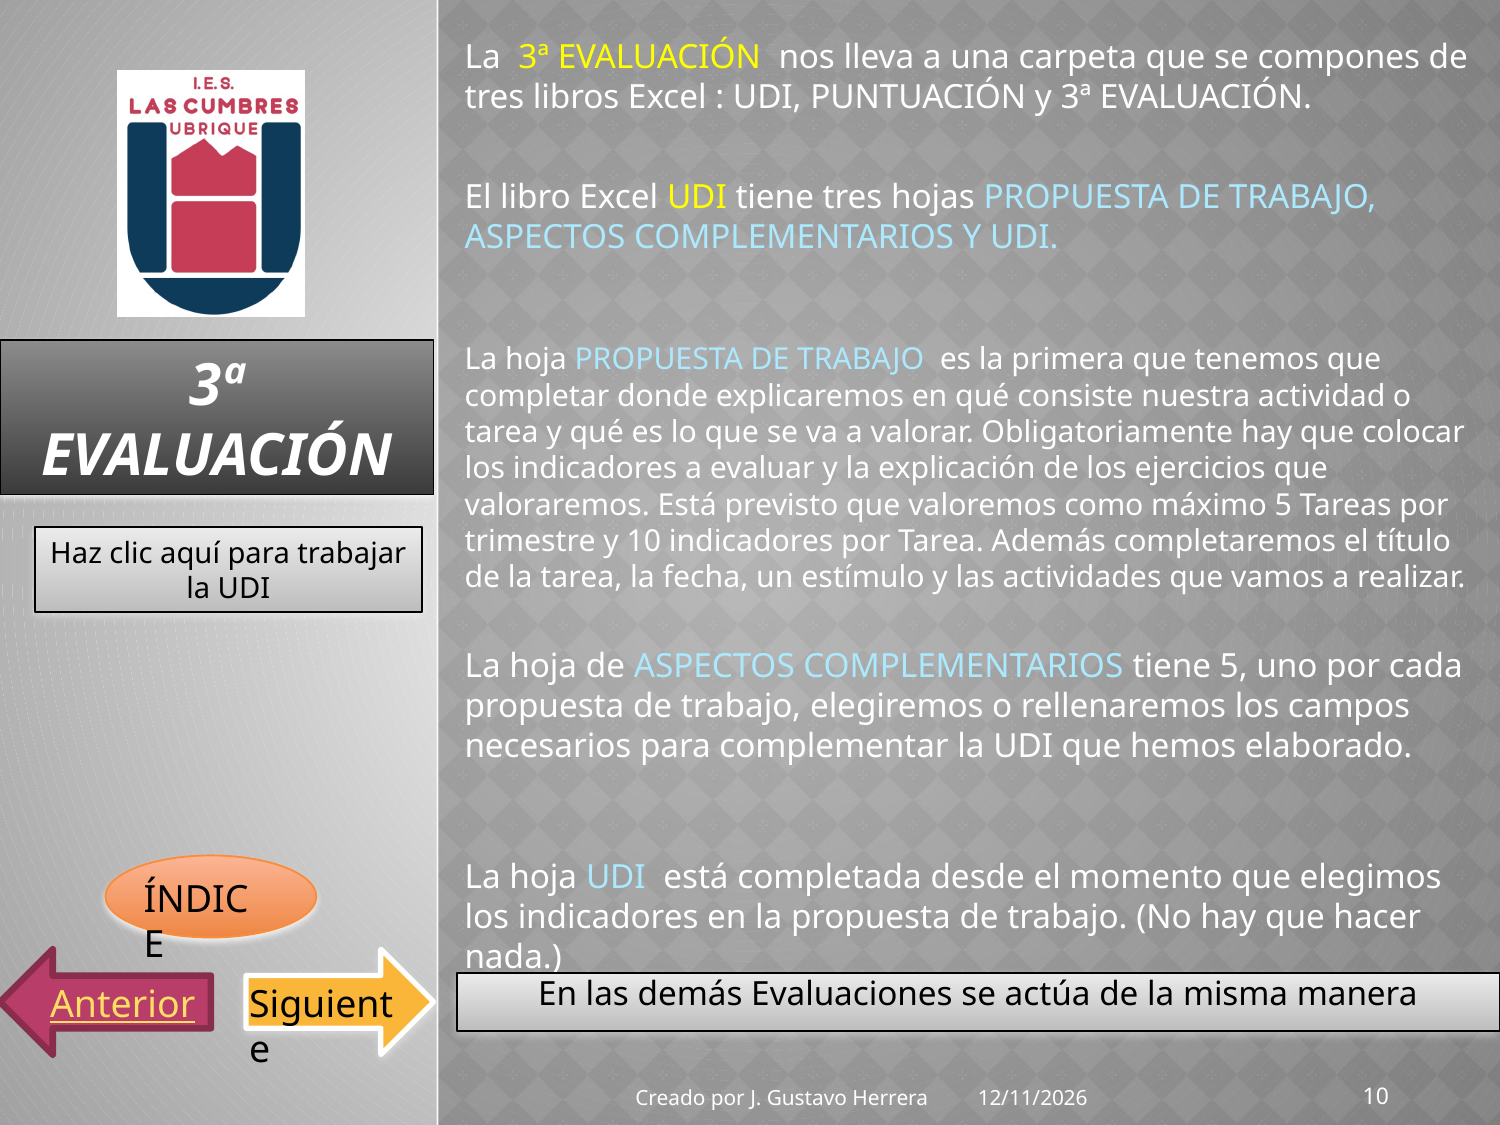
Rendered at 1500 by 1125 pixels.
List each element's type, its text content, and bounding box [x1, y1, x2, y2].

footer Creado por J. Gustavo Herrera [462, 1075, 943, 1114]
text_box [0, 948, 223, 1055]
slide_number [963, 1075, 1292, 1113]
text_box [134, 854, 318, 928]
text_box La hoja de ASPECTOS COMPLEMENTARIOS tiene 5, uno por cada propuesta de trabajo, elegiremos o rellenaremos los campos necesarios para complementar la UDI que hemos elaborado. [457, 644, 1500, 774]
text_box Haz clic aquí para trabajar la UDI [34, 526, 423, 613]
subtitle La hoja UDI está completada desde el momento que elegimos los indicadores en la propuesta de trabajo. (No hay que hacer nada.) [457, 855, 1500, 961]
text_box [104, 870, 128, 923]
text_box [233, 948, 434, 1055]
slide_number 10 [1292, 1075, 1390, 1113]
text_box La 3ª EVALUACIÓN nos lleva a una carpeta que se compones de tres libros Excel : UDI, PUNTUACIÓN y 3ª EVALUACIÓN. [457, 35, 1500, 129]
picture [116, 69, 306, 317]
text_box ÍNDICE [128, 867, 282, 955]
text_box 3ª EVALUACIÓN [0, 339, 434, 495]
text_box El libro Excel UDI tiene tres hojas PROPUESTA DE TRABAJO, ASPECTOS COMPLEMENTARIOS Y UDI. [457, 175, 1500, 282]
text_box En las demás Evaluaciones se actúa de la misma manera [456, 972, 1500, 1032]
text_box La hoja PROPUESTA DE TRABAJO es la primera que tenemos que completar donde explicaremos en qué consiste nuestra actividad o tarea y qué es lo que se va a valorar. Obligatoriamente hay que colocar los indicadores a evaluar y la explicación de los ejercicios que valoraremos. Está previsto que valoremos como máximo 5 Tareas por trimestre y 10 indicadores por Tarea. Además completaremos el título de la tarea, la fecha, un estímulo y las actividades que vamos a realizar. [457, 339, 1500, 598]
